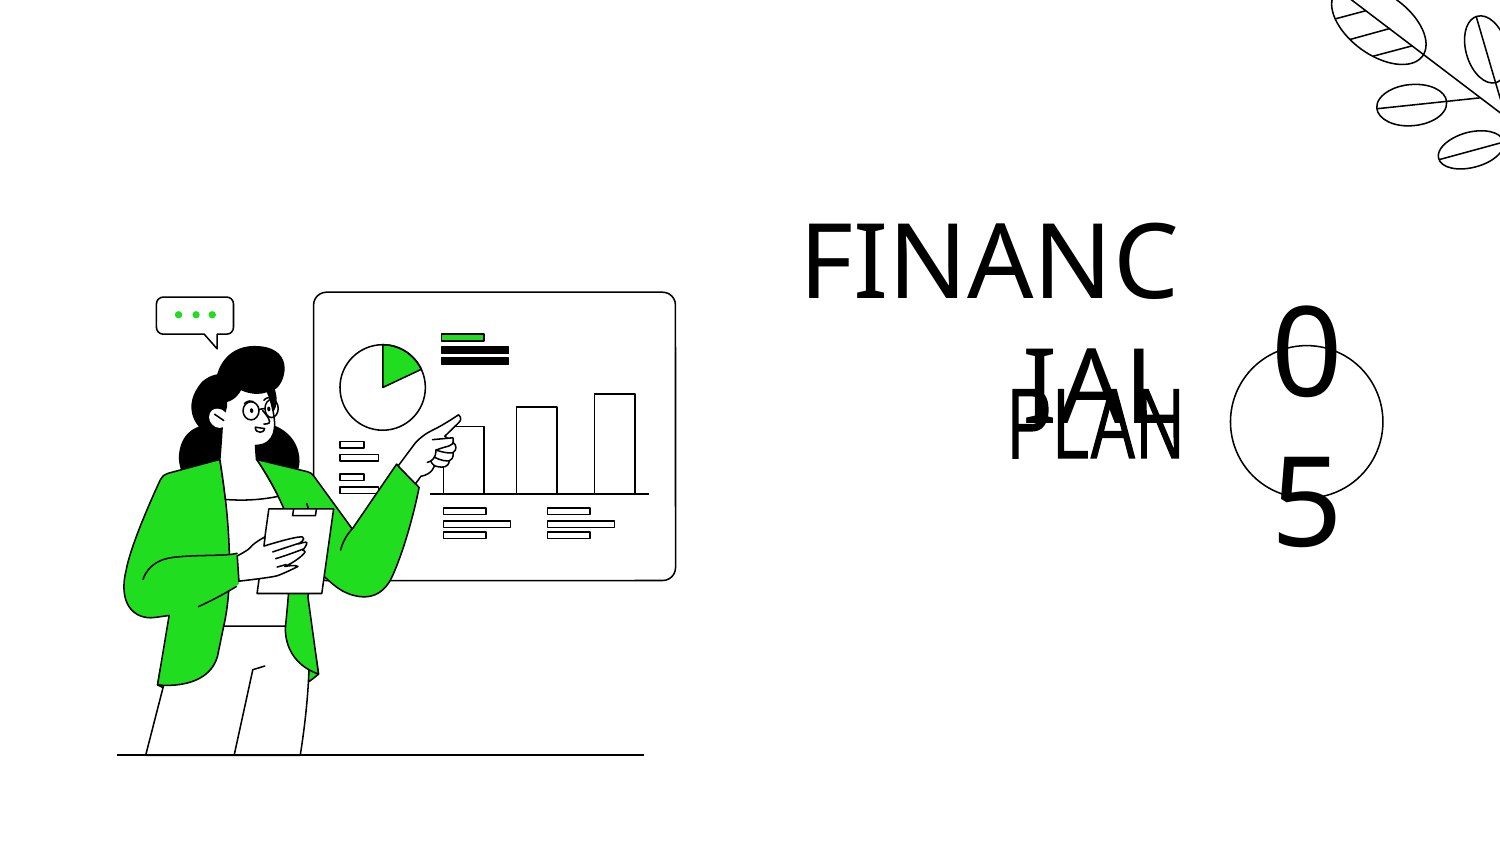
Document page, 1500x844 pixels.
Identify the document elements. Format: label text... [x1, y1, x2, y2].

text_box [313, 291, 676, 581]
text_box [1230, 391, 1237, 453]
text_box [1249, 345, 1364, 371]
title 05 [1237, 371, 1376, 473]
title FINANCIAL [768, 258, 1180, 382]
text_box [116, 296, 464, 754]
text_box [1250, 473, 1364, 499]
text_box [1376, 390, 1383, 454]
